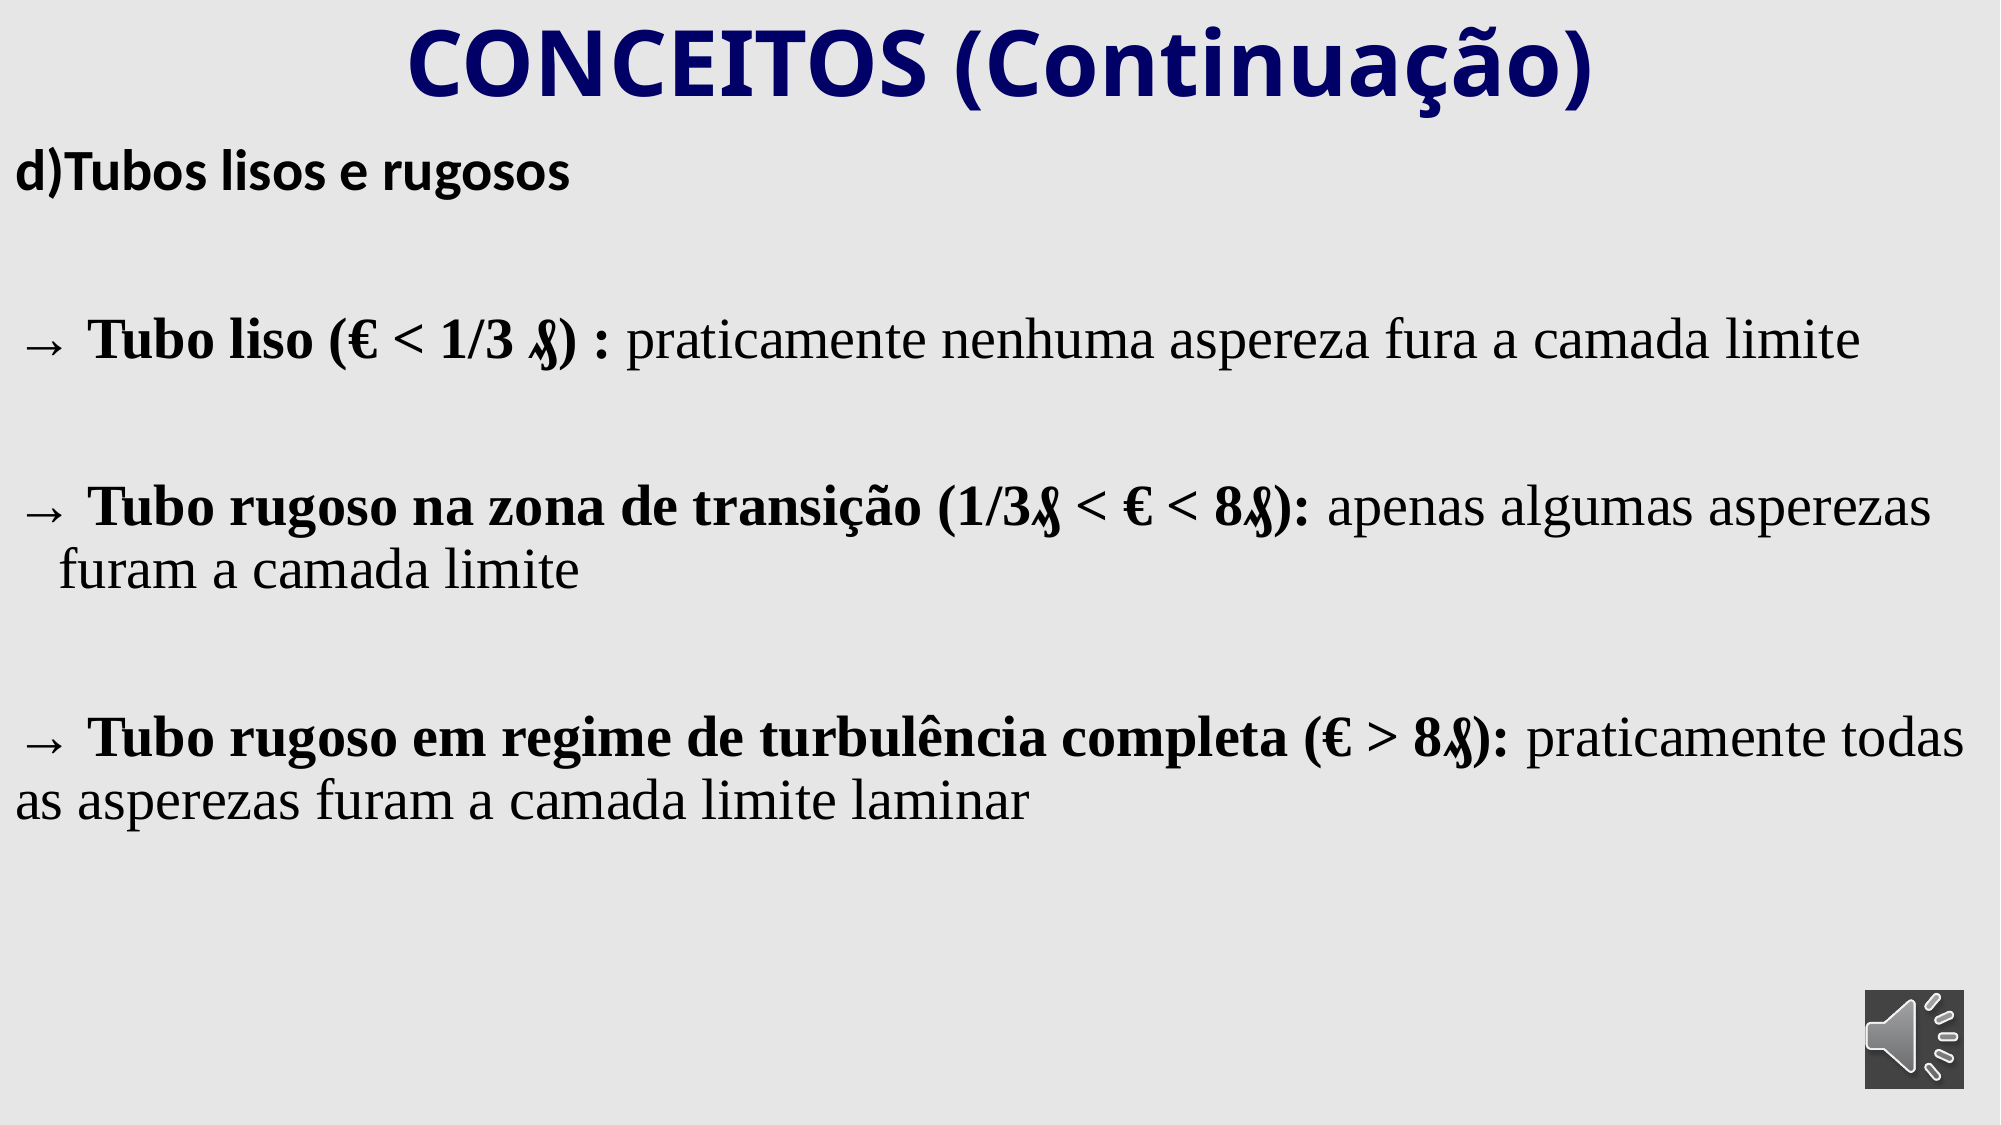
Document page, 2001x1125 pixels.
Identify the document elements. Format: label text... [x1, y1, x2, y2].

list d)Tubos lisos e rugosos → Tubo liso (€ < 1/3 ₰) : praticamente nenhuma aspereza fura a camada limite → Tubo rugoso na zona de transição (1/3₰ < € < 8₰): apenas algumas asperezas furam a camada limite → Tubo rugoso em regime de turbulência completa (€ > 8₰): praticamente todas as asperezas furam a camada limite laminar [0, 132, 2000, 1125]
picture [1864, 989, 1965, 1090]
title CONCEITOS (Continuação) [137, 0, 1863, 132]
